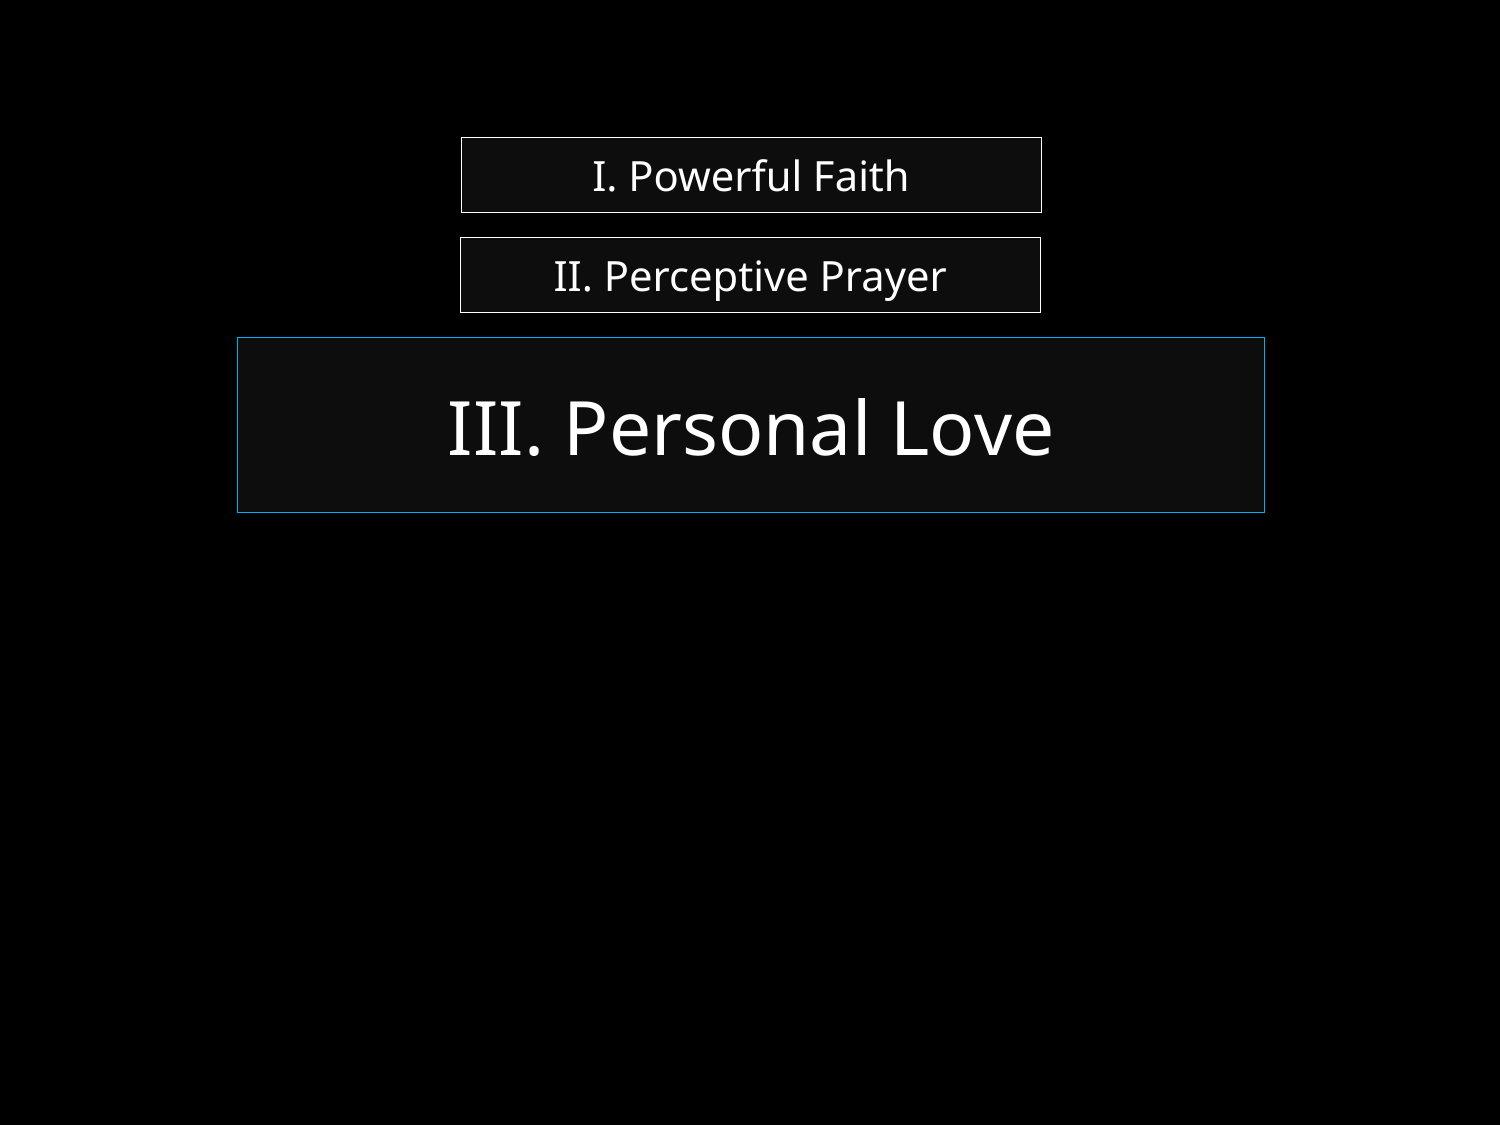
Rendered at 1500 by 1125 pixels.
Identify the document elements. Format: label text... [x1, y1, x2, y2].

title I. Powerful Faith [461, 137, 1042, 213]
text_box III. Personal Love [237, 337, 1265, 513]
text_box II. Perceptive Prayer [460, 237, 1041, 313]
